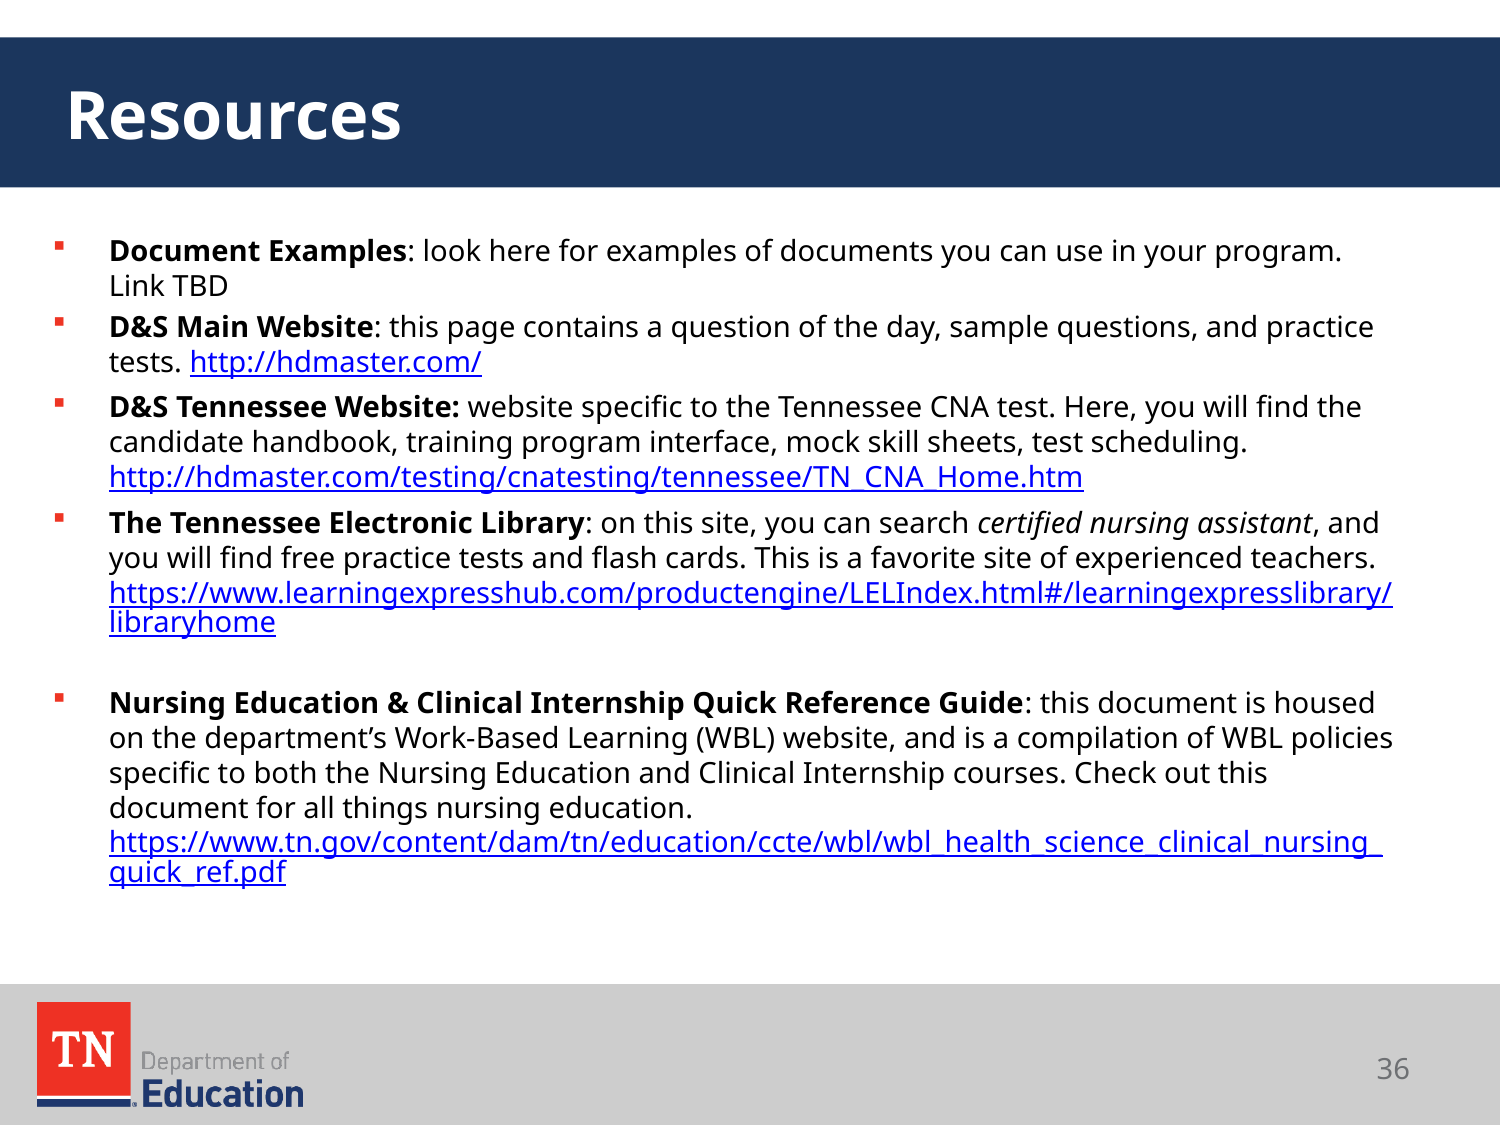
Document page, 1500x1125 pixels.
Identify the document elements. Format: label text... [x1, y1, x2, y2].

picture [37, 1002, 303, 1107]
list Document Examples: look here for examples of documents you can use in your program. Link TBD D&S Main Website: this page contains a question of the day, sample questions, and practice tests. http://hdmaster.com/ D&S Tennessee Website: website specific to the Tennessee CNA test. Here, you will find the candidate handbook, training program interface, mock skill sheets, test scheduling. http://hdmaster.com/testing/cnatesting/tennessee/TN_CNA_Home.htm The Tennessee Electronic Library: on this site, you can search certified nursing assistant, and you will find free practice tests and flash cards. This is a favorite site of experienced teachers. https://www.learningexpresshub.com/productengine/LELIndex.html#/learningexpresslibrary/libraryhome Nursing Education & Clinical Internship Quick Reference Guide: this document is housed on the department’s Work-Based Learning (WBL) website, and is a compilation of WBL policies specific to both the Nursing Education and Clinical Internship courses. Check out this document for all things nursing education. https://www.tn.gov/content/dam/tn/education/ccte/wbl/wbl_health_science_clinical_nursing_quick_ref.pdf [37, 224, 1413, 968]
title Resources [50, 37, 1413, 188]
slide_number 36 [1350, 1042, 1425, 1103]
